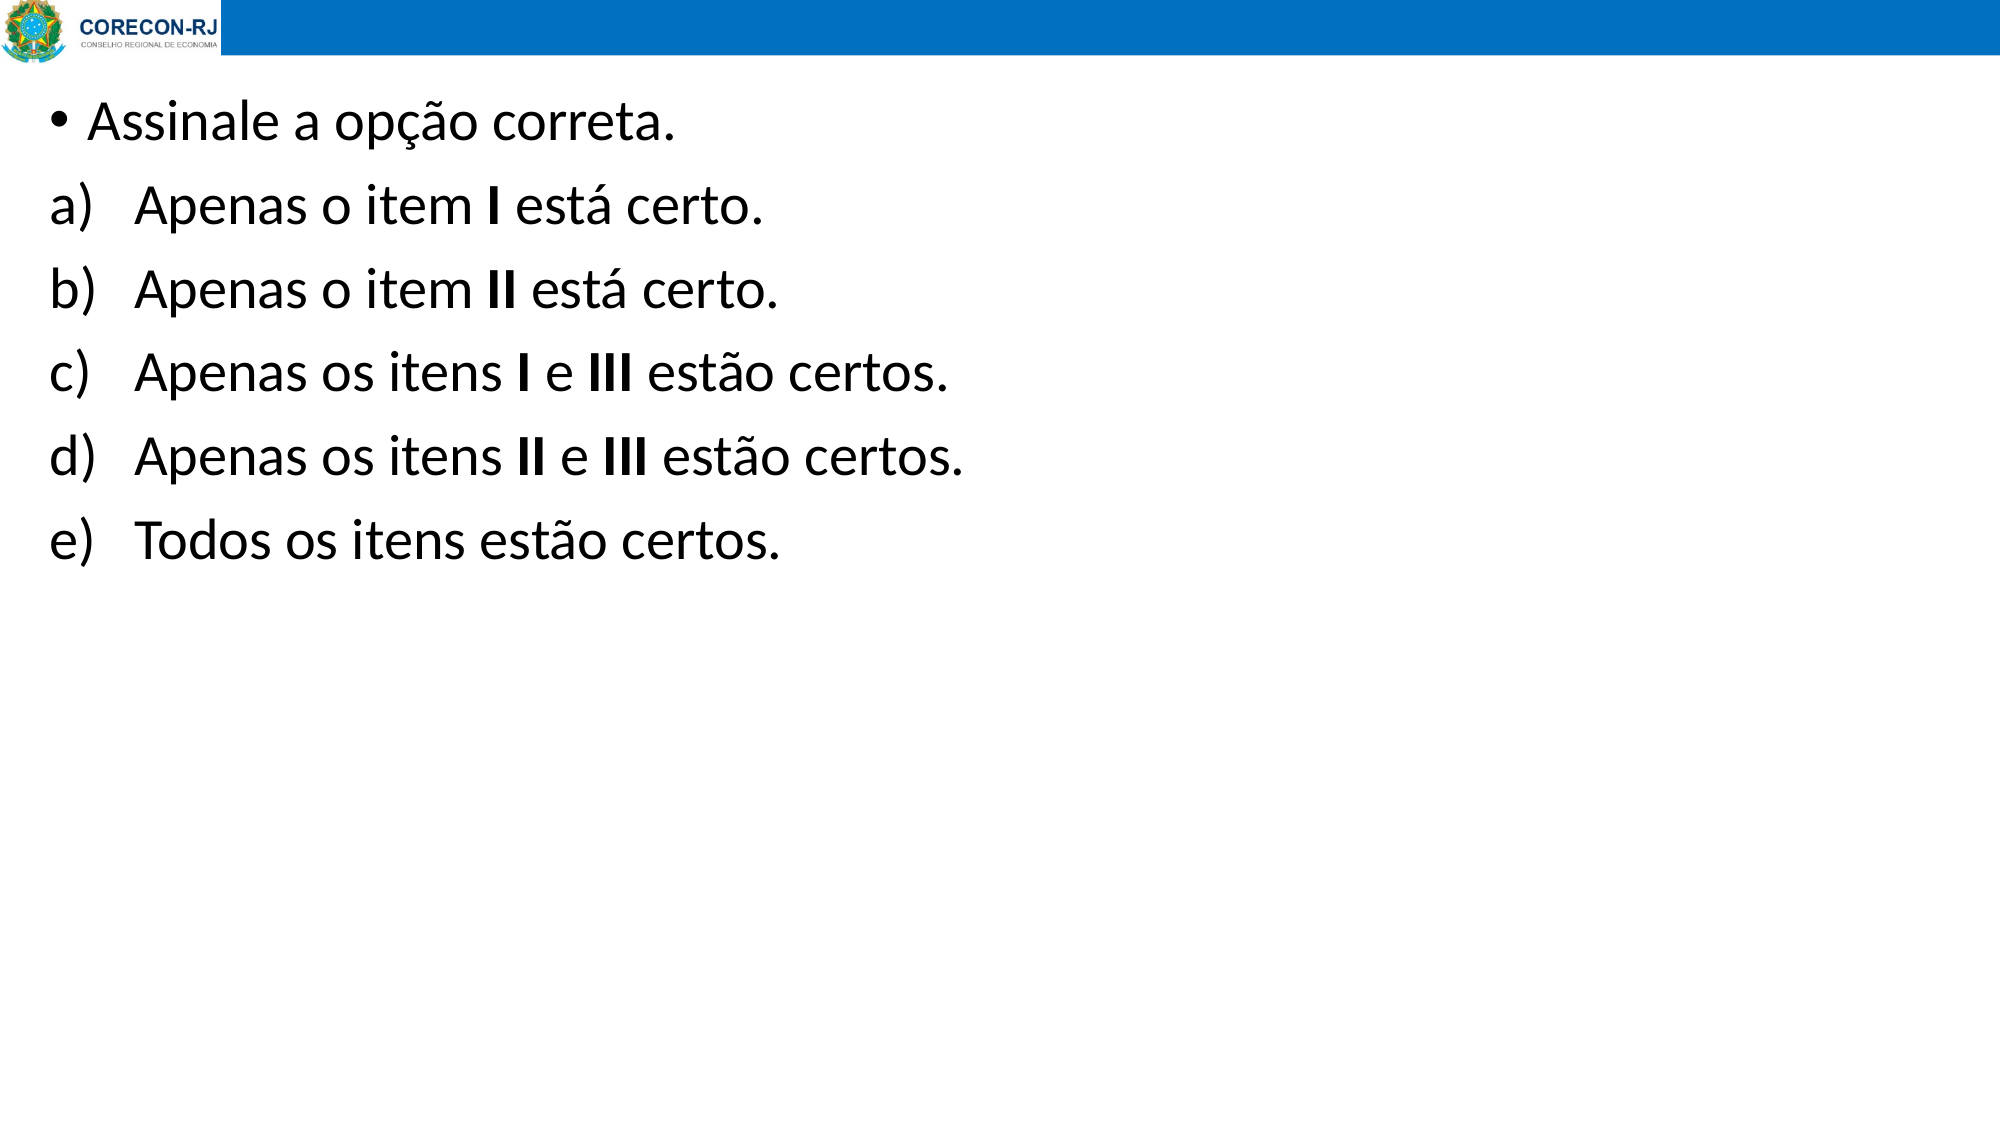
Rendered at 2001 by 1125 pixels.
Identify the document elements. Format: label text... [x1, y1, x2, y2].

list Assinale a opção correta. Apenas o item I está certo. Apenas o item II está certo. Apenas os itens I e III estão certos. Apenas os itens II e III estão certos. Todos os itens estão certos. [34, 83, 1718, 797]
picture [0, 0, 221, 65]
